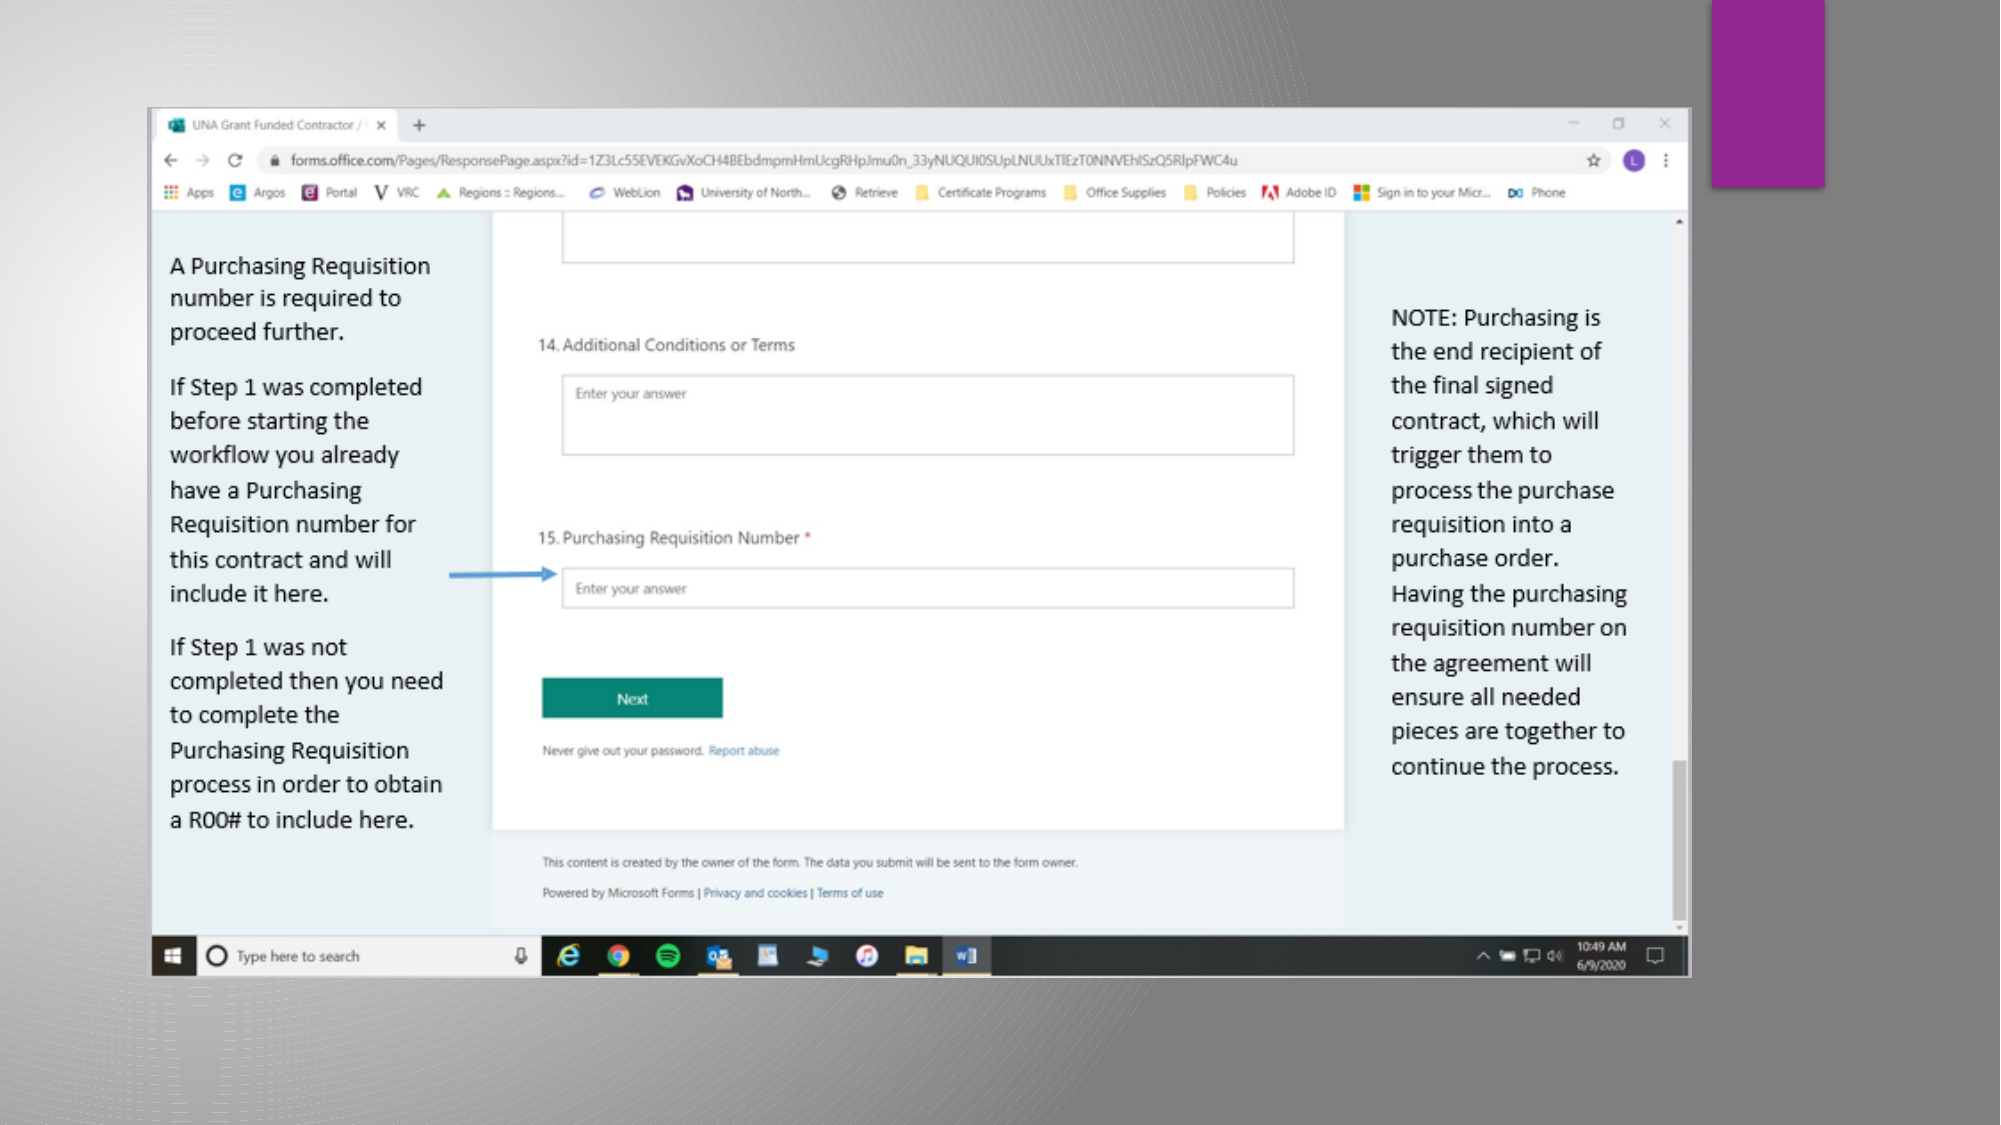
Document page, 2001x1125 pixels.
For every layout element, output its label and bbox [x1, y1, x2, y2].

picture [146, 107, 1693, 978]
